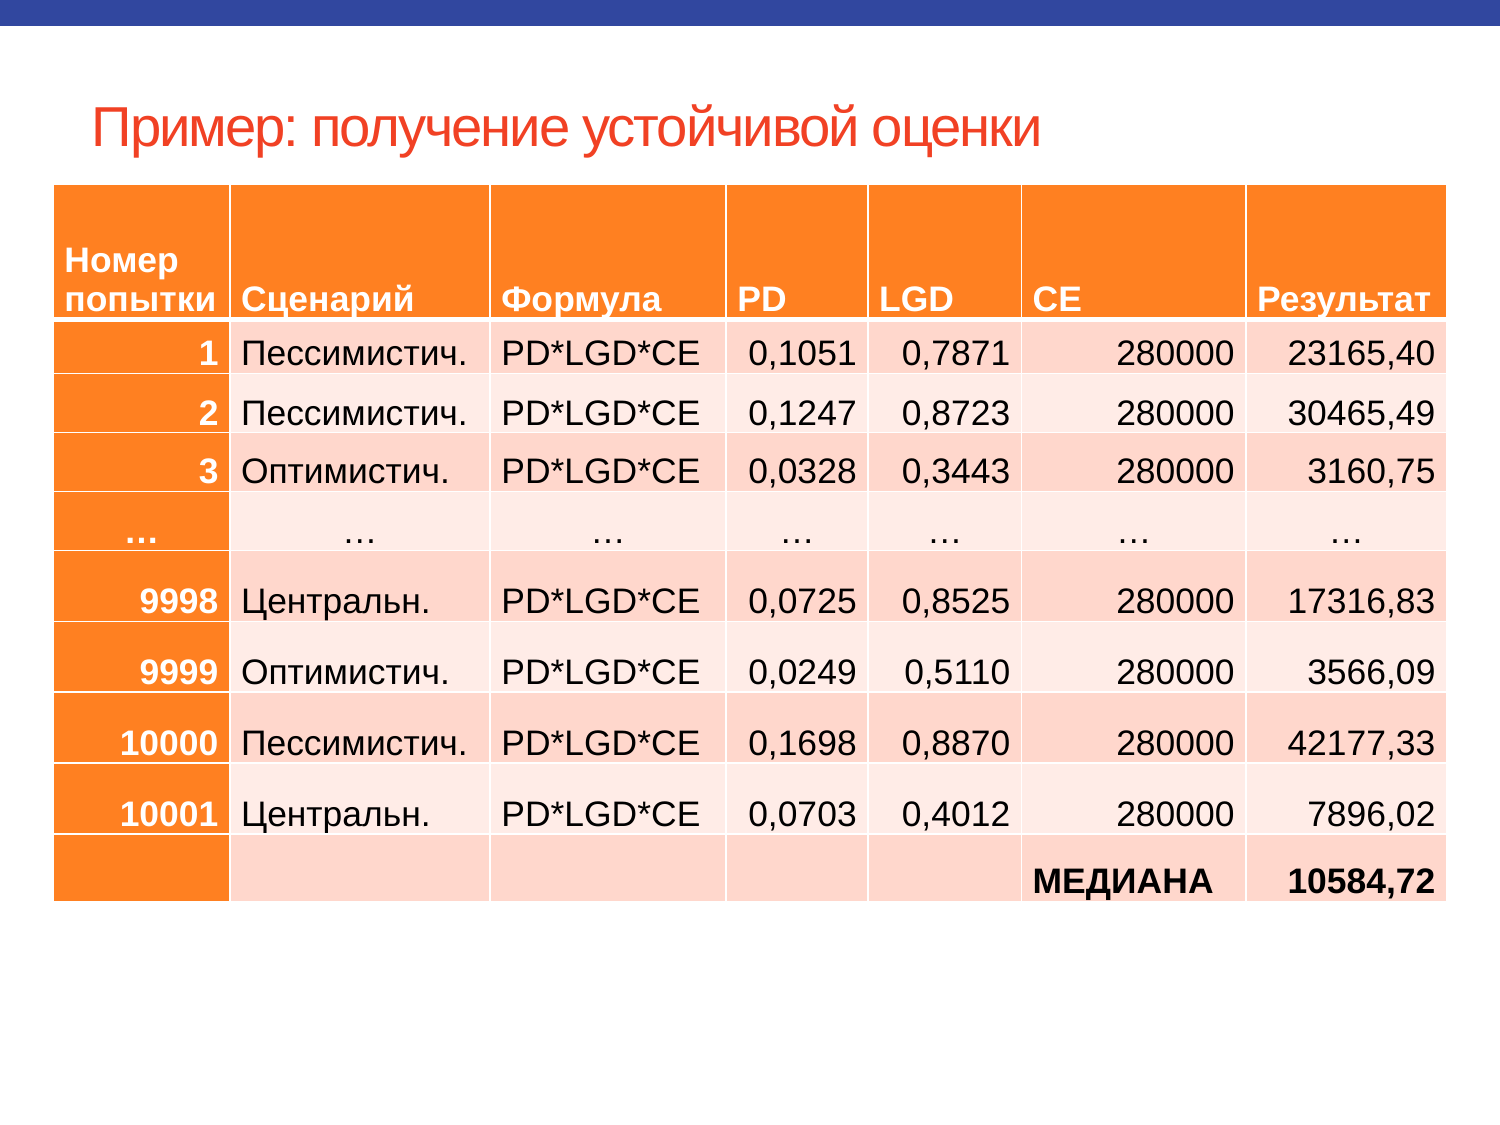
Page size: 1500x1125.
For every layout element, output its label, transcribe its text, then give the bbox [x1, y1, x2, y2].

table_cell … [231, 492, 489, 550]
table_cell 9998 [54, 551, 229, 621]
table_cell Оптимистич. [231, 622, 489, 691]
table_cell 3566,09 [1247, 622, 1446, 691]
table_header Формула [491, 185, 725, 317]
table_cell 1 [54, 322, 229, 373]
table_cell Пессимистич. [231, 322, 489, 373]
table_cell 0,8723 [869, 374, 1021, 432]
table_cell 3160,75 [1247, 433, 1446, 491]
table_cell 17316,83 [1247, 551, 1446, 621]
table_cell 280000 [1022, 551, 1245, 621]
table_cell 0,0328 [727, 433, 867, 491]
table_cell PD*LGD*CE [491, 693, 725, 762]
table_cell 280000 [1022, 433, 1245, 491]
title Пример: получение устойчивой оценки [76, 42, 1427, 184]
table_cell Центральн. [231, 764, 489, 833]
table_cell Центральн. [231, 551, 489, 621]
table_cell 0,0703 [727, 764, 867, 833]
table_cell 10000 [54, 693, 229, 762]
table_cell 9999 [54, 622, 229, 691]
table_cell 0,5110 [869, 622, 1021, 691]
table_cell [231, 835, 489, 901]
table_cell 10584,72 [1247, 835, 1446, 901]
table_cell МЕДИАНА [1022, 835, 1245, 901]
table_cell 0,0249 [727, 622, 867, 691]
table_cell 3 [54, 433, 229, 491]
table_header PD [727, 185, 867, 317]
table_cell 0,3443 [869, 433, 1021, 491]
table_cell … [54, 492, 229, 550]
table_cell 23165,40 [1247, 322, 1446, 373]
table_cell 280000 [1022, 764, 1245, 833]
table_cell 0,8525 [869, 551, 1021, 621]
table_cell 280000 [1022, 622, 1245, 691]
table_cell Пессимистич. [231, 693, 489, 762]
table_cell PD*LGD*CE [491, 764, 725, 833]
table_cell 0,1051 [727, 322, 867, 373]
table_cell Оптимистич. [231, 433, 489, 491]
table_cell [491, 835, 725, 901]
table_cell … [727, 492, 867, 550]
table_cell … [491, 492, 725, 550]
table_cell [54, 835, 229, 901]
table_cell PD*LGD*CE [491, 433, 725, 491]
table_cell 2 [54, 374, 229, 432]
table_cell [727, 835, 867, 901]
table_cell … [1022, 492, 1245, 550]
table_cell 42177,33 [1247, 693, 1446, 762]
table_header CE [1022, 185, 1245, 317]
table_cell PD*LGD*CE [491, 622, 725, 691]
table_cell 0,4012 [869, 764, 1021, 833]
table_cell 280000 [1022, 322, 1245, 373]
table_cell PD*LGD*CE [491, 322, 725, 373]
table_cell 0,7871 [869, 322, 1021, 373]
table_cell 0,0725 [727, 551, 867, 621]
table_cell … [1247, 492, 1446, 550]
table_header Сценарий [231, 185, 489, 317]
table_header Номер попытки [54, 185, 229, 317]
table_cell 10001 [54, 764, 229, 833]
table_cell 280000 [1022, 693, 1245, 762]
table_cell 0,1247 [727, 374, 867, 432]
table_cell 0,8870 [869, 693, 1021, 762]
table_cell 280000 [1022, 374, 1245, 432]
table_cell PD*LGD*CE [491, 551, 725, 621]
table_header Результат [1247, 185, 1446, 317]
table_header LGD [869, 185, 1021, 317]
table_cell Пессимистич. [231, 374, 489, 432]
table_cell 7896,02 [1247, 764, 1446, 833]
table_cell [869, 835, 1021, 901]
table_cell PD*LGD*CE [491, 374, 725, 432]
table_cell 0,1698 [727, 693, 867, 762]
table_cell 30465,49 [1247, 374, 1446, 432]
table_cell … [869, 492, 1021, 550]
